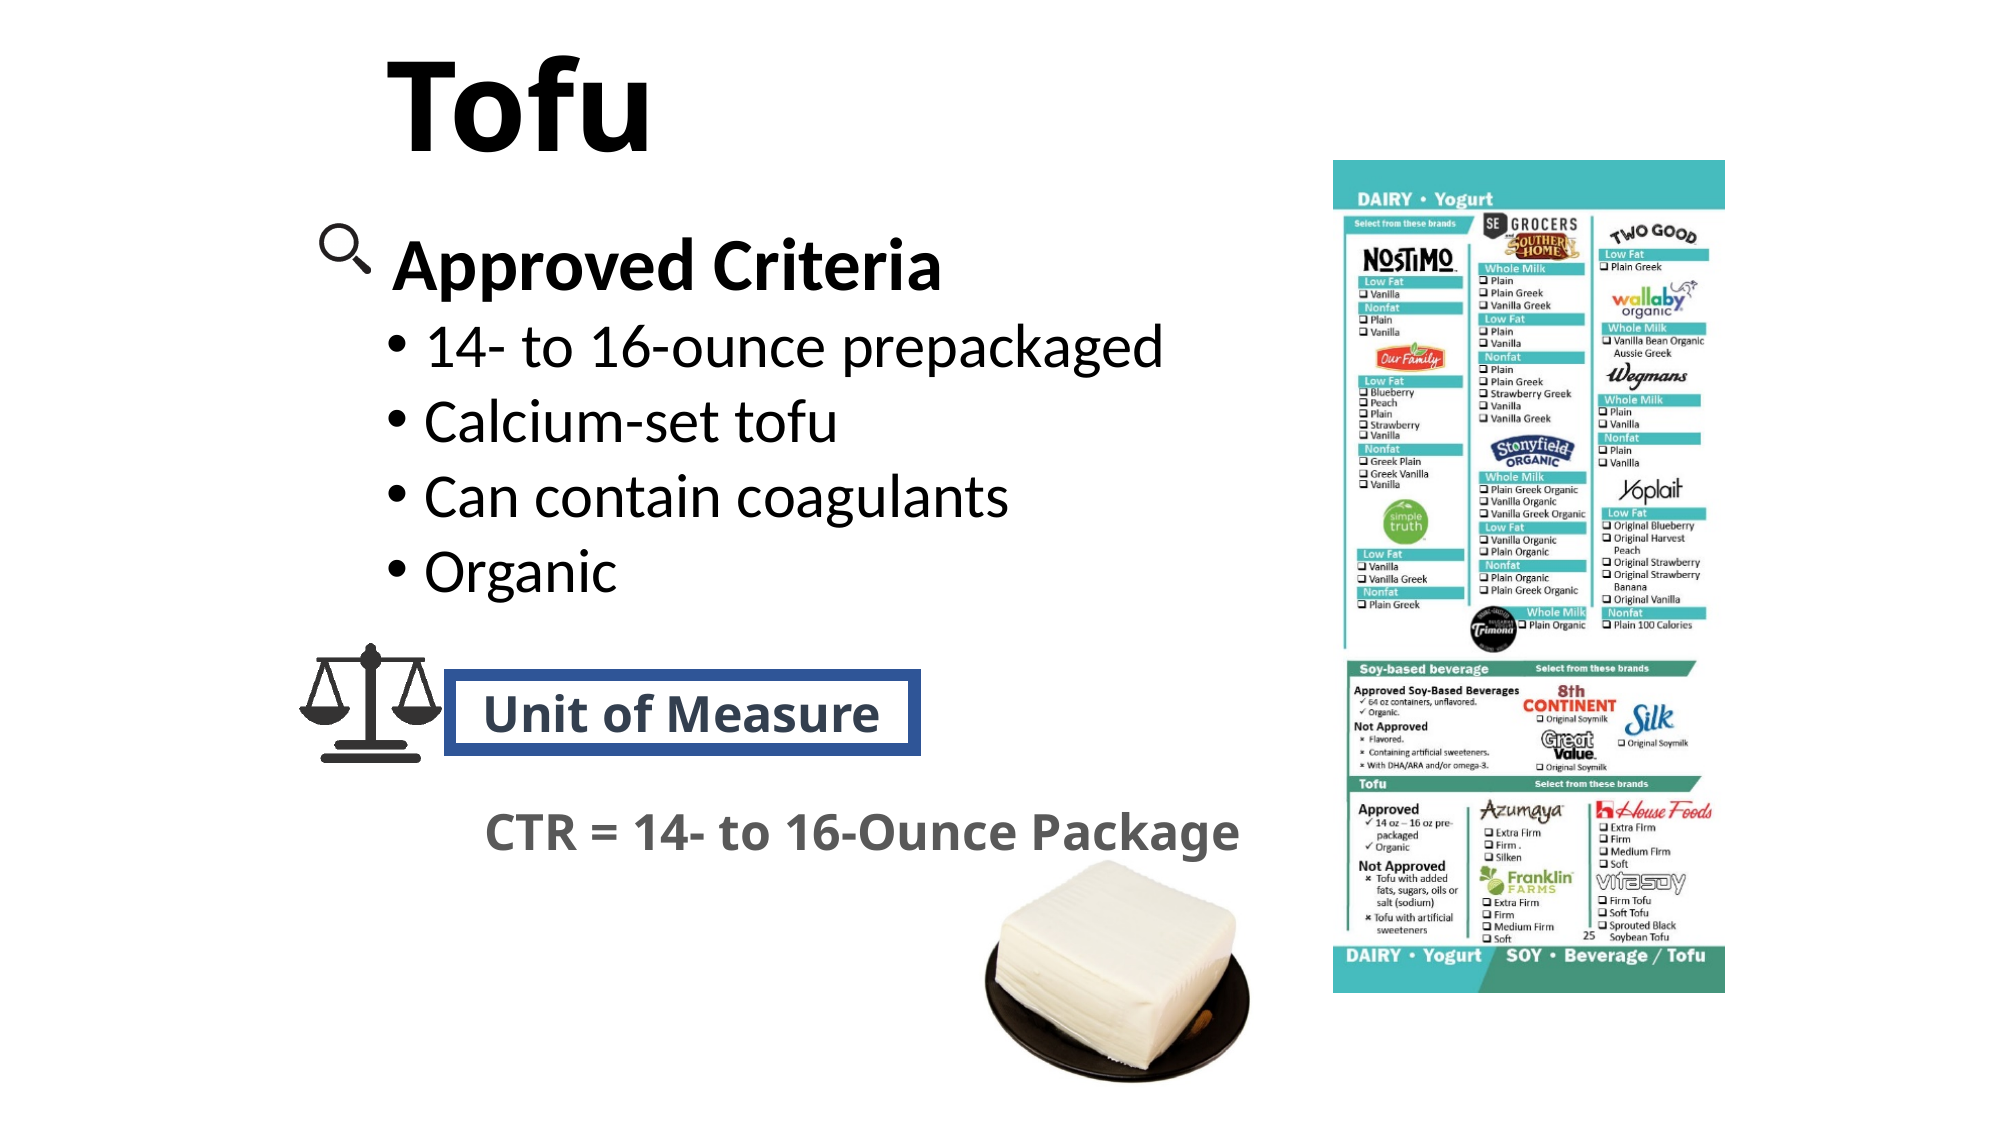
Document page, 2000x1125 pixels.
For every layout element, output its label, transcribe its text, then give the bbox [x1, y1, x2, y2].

list Approved Criteria 14- to 16-ounce prepackaged Calcium-set tofu Can contain coagulants Organic [371, 207, 1333, 617]
text_box Tofu [370, 0, 1300, 223]
picture [978, 858, 1254, 1094]
text_box Unit of Measure [449, 674, 915, 750]
picture [319, 222, 371, 274]
text_box CTR = 14- to 16-Ounce Package [469, 762, 1333, 868]
picture [1333, 160, 1725, 993]
picture [299, 643, 442, 763]
